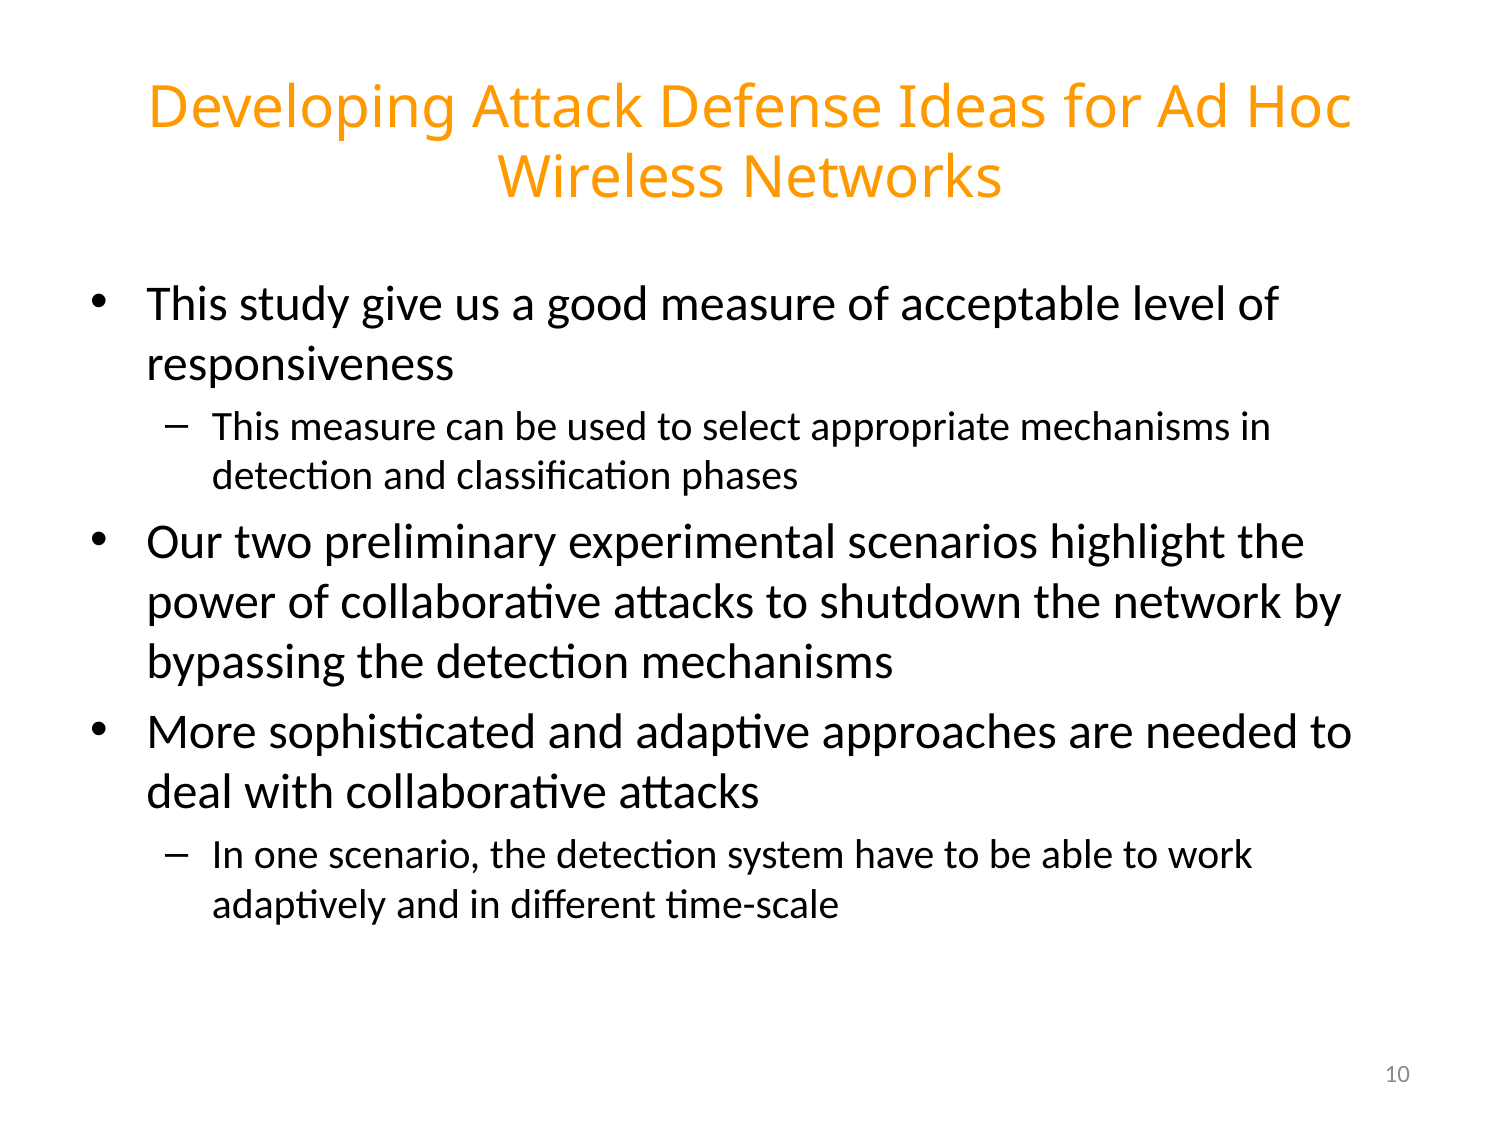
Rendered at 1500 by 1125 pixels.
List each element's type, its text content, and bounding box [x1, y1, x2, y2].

list This study give us a good measure of acceptable level of responsiveness This measure can be used to select appropriate mechanisms in detection and classification phases Our two preliminary experimental scenarios highlight the power of collaborative attacks to shutdown the network by bypassing the detection mechanisms More sophisticated and adaptive approaches are needed to deal with collaborative attacks In one scenario, the detection system have to be able to work adaptively and in different time-scale [75, 262, 1425, 1005]
title Developing Attack Defense Ideas for Ad Hoc Wireless Networks [75, 45, 1425, 233]
slide_number 10 [1074, 1042, 1425, 1103]
